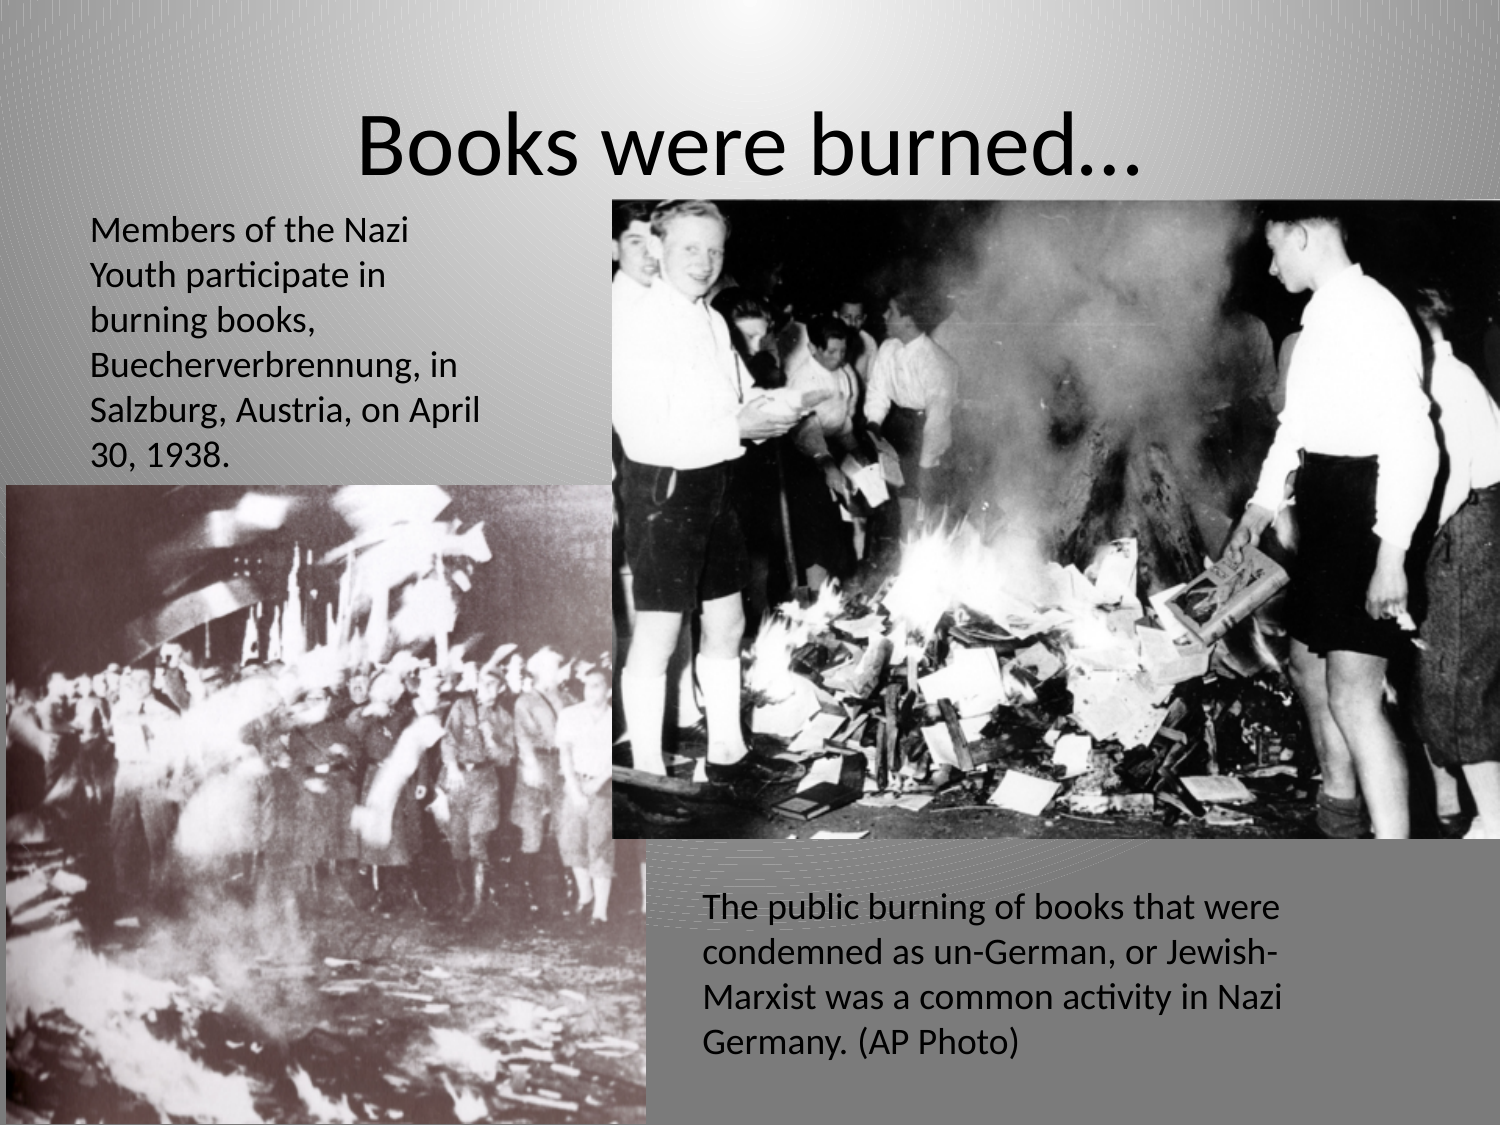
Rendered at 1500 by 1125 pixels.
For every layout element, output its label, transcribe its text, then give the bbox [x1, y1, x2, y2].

picture [612, 199, 1500, 840]
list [5, 485, 646, 1124]
title Books were burned… [75, 45, 1425, 233]
text_box Members of the Nazi Youth participate in burning books, Buecherverbrennung, in Salzburg, Austria, on April 30, 1938. [74, 197, 513, 483]
text_box The public burning of books that were condemned as un-German, or Jewish-Marxist was a common activity in Nazi Germany. (AP Photo) [687, 874, 1325, 1070]
